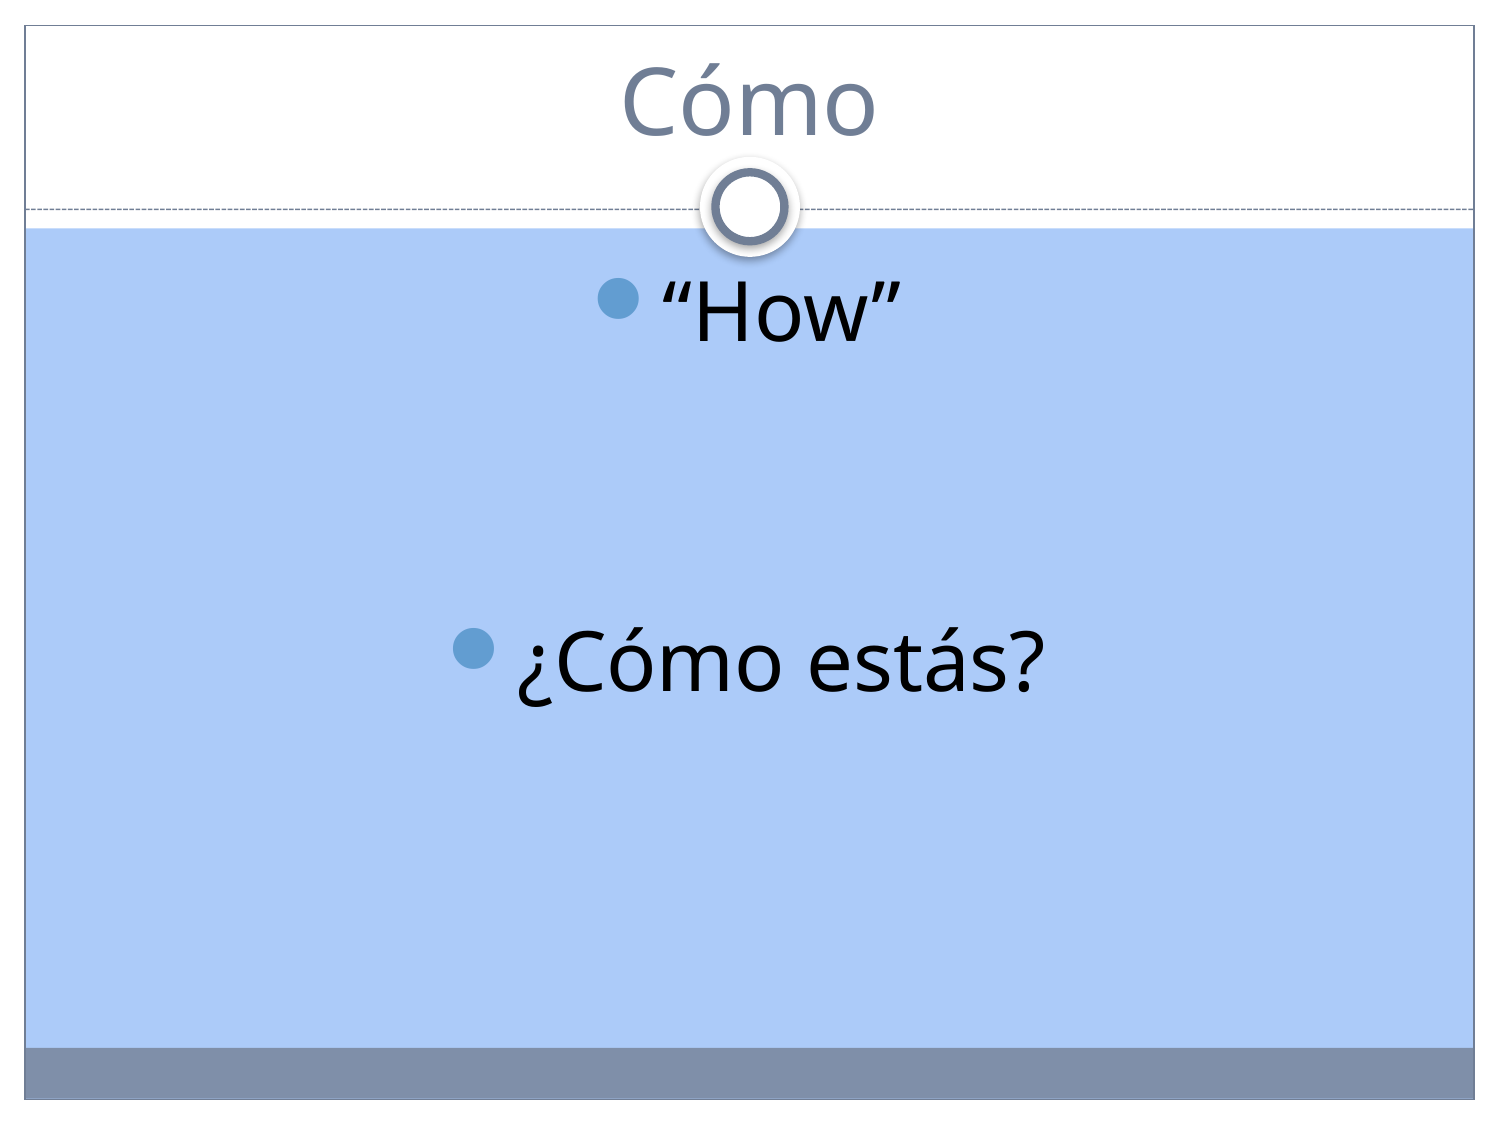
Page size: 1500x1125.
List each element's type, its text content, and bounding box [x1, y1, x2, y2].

title Cómo [49, 37, 1450, 162]
list “How” ¿Cómo estás? [49, 250, 1445, 1001]
